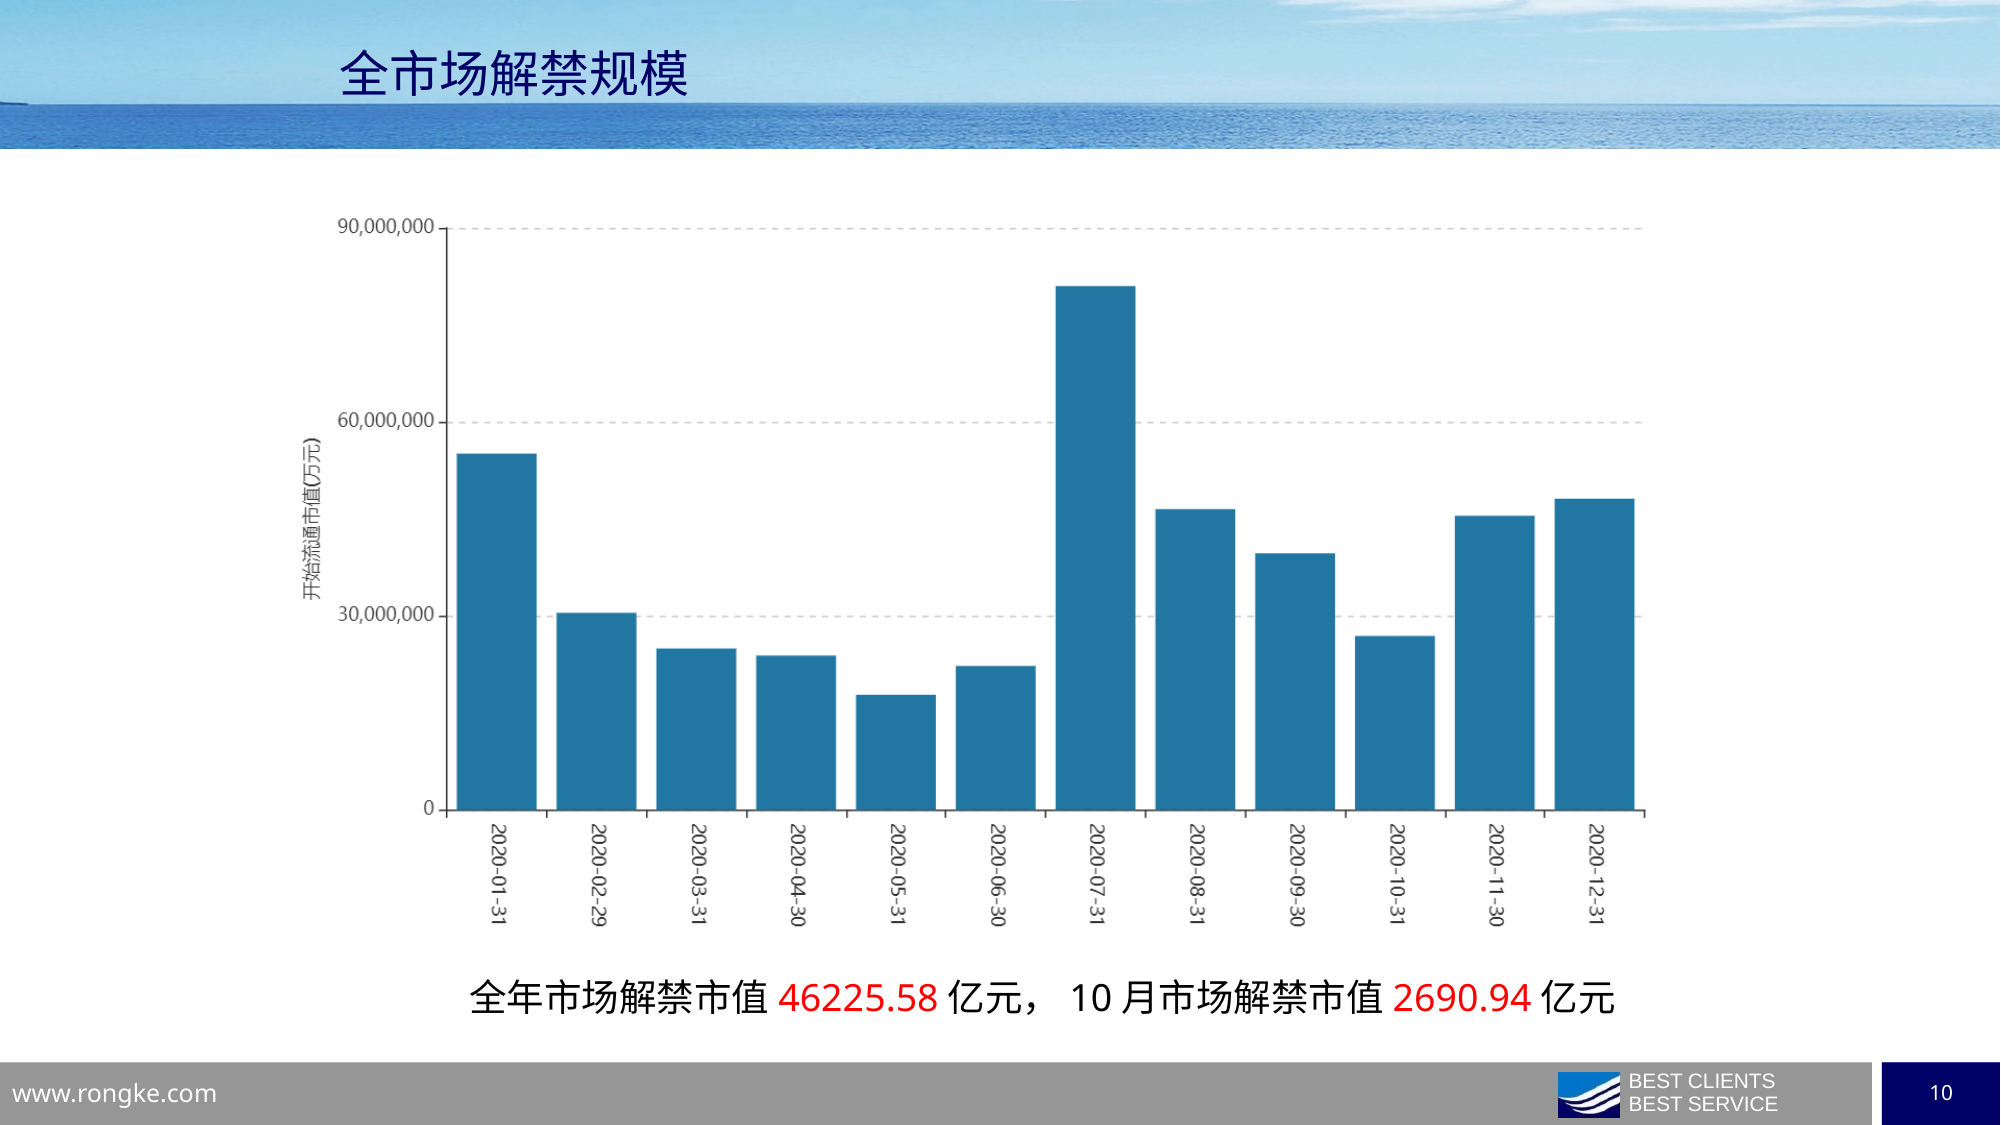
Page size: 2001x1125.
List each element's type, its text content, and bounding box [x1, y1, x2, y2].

picture [1558, 1072, 1620, 1118]
text_box 全年市场解禁市值46225.58亿元，10月市场解禁市值2690.94亿元 [454, 966, 1859, 1027]
picture [251, 180, 1749, 944]
text_box 全市场解禁规模 [324, 35, 1675, 179]
picture [0, 0, 2000, 149]
